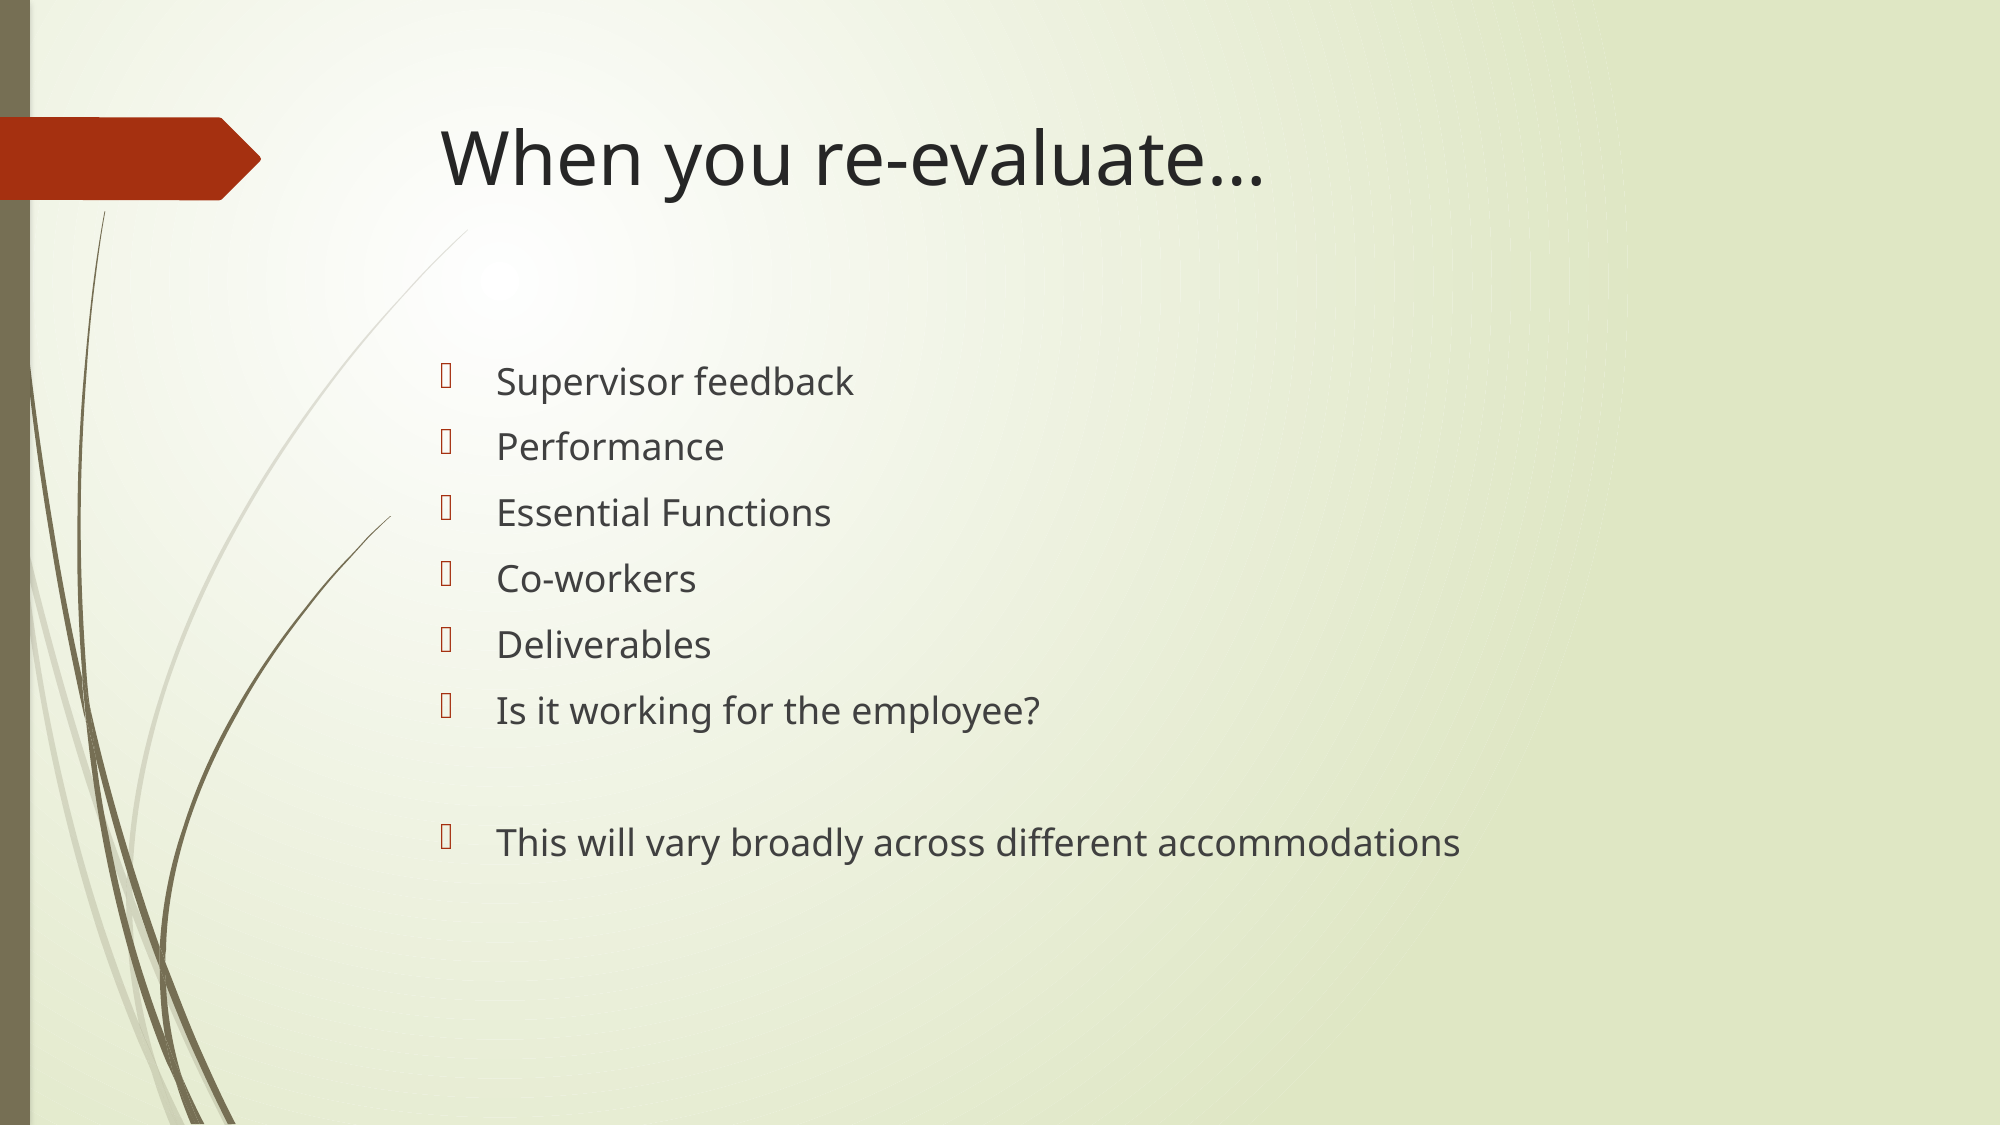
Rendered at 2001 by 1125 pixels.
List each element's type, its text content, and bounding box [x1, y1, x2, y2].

list Supervisor feedback Performance Essential Functions Co-workers Deliverables Is it working for the employee? This will vary broadly across different accommodations [424, 350, 1888, 970]
title When you re-evaluate… [425, 102, 1888, 313]
